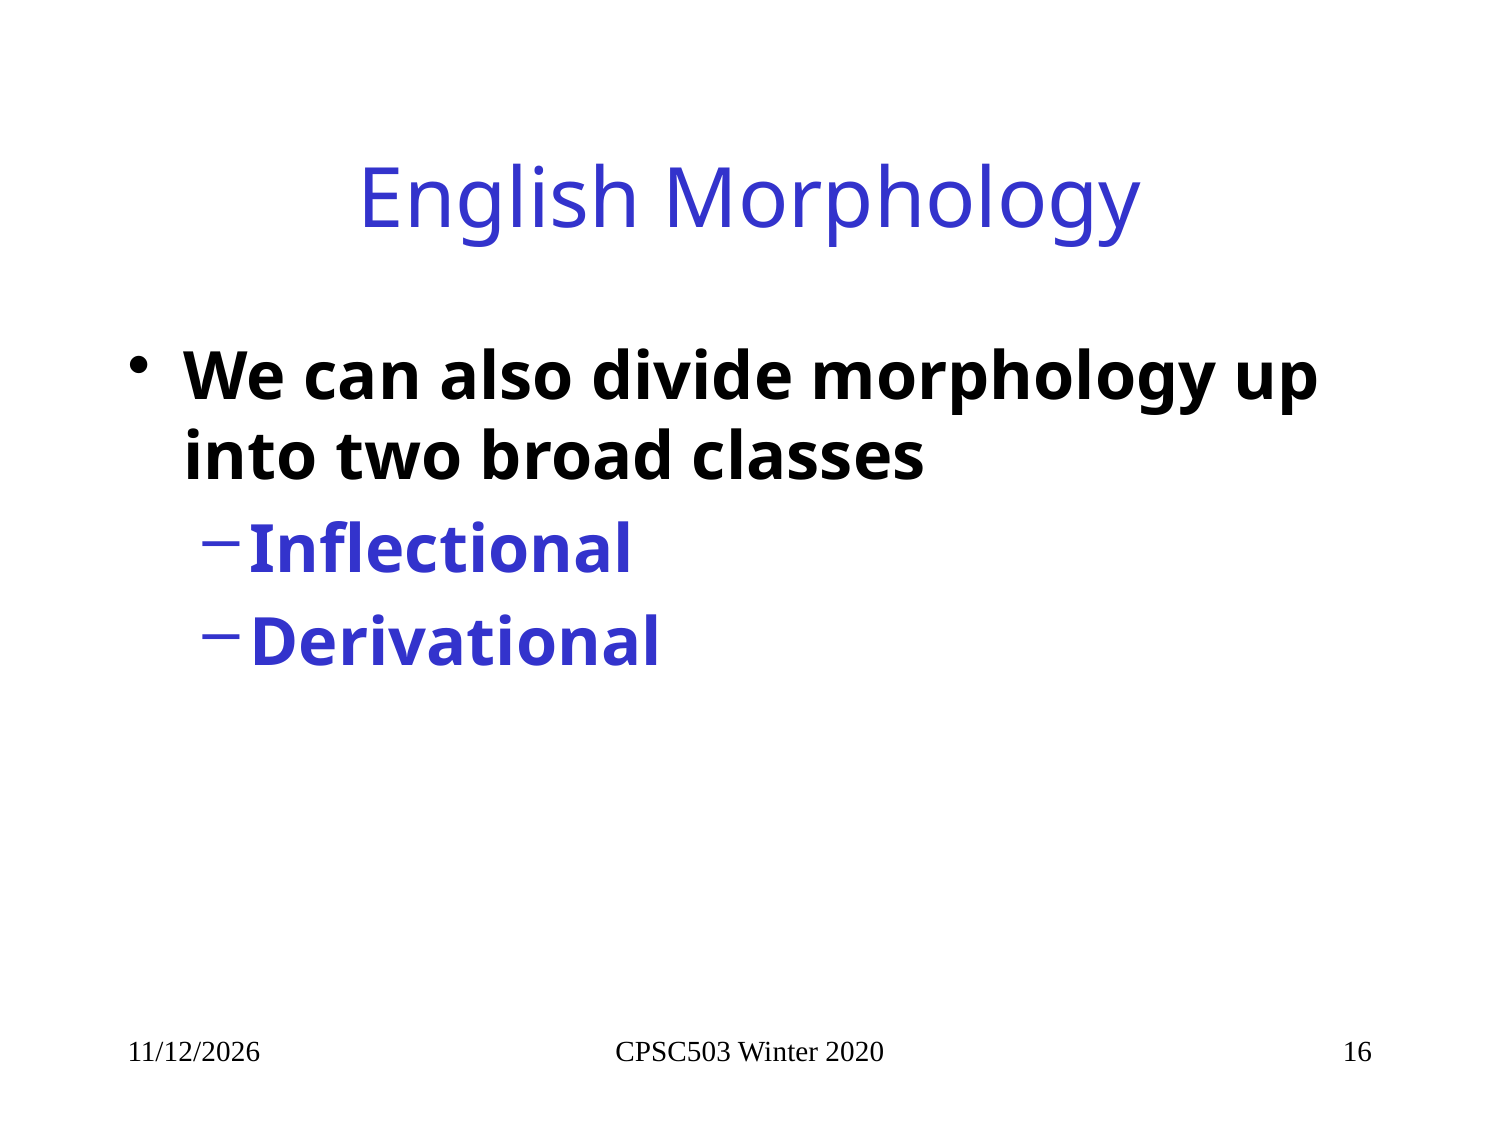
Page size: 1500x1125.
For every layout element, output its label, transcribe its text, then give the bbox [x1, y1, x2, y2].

list We can also divide morphology up into two broad classes Inflectional Derivational [112, 324, 1388, 1001]
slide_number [112, 1024, 426, 1101]
title English Morphology [112, 99, 1388, 288]
slide_number 16 [1074, 1024, 1388, 1101]
footer CPSC503 Winter 2020 [512, 1024, 988, 1101]
